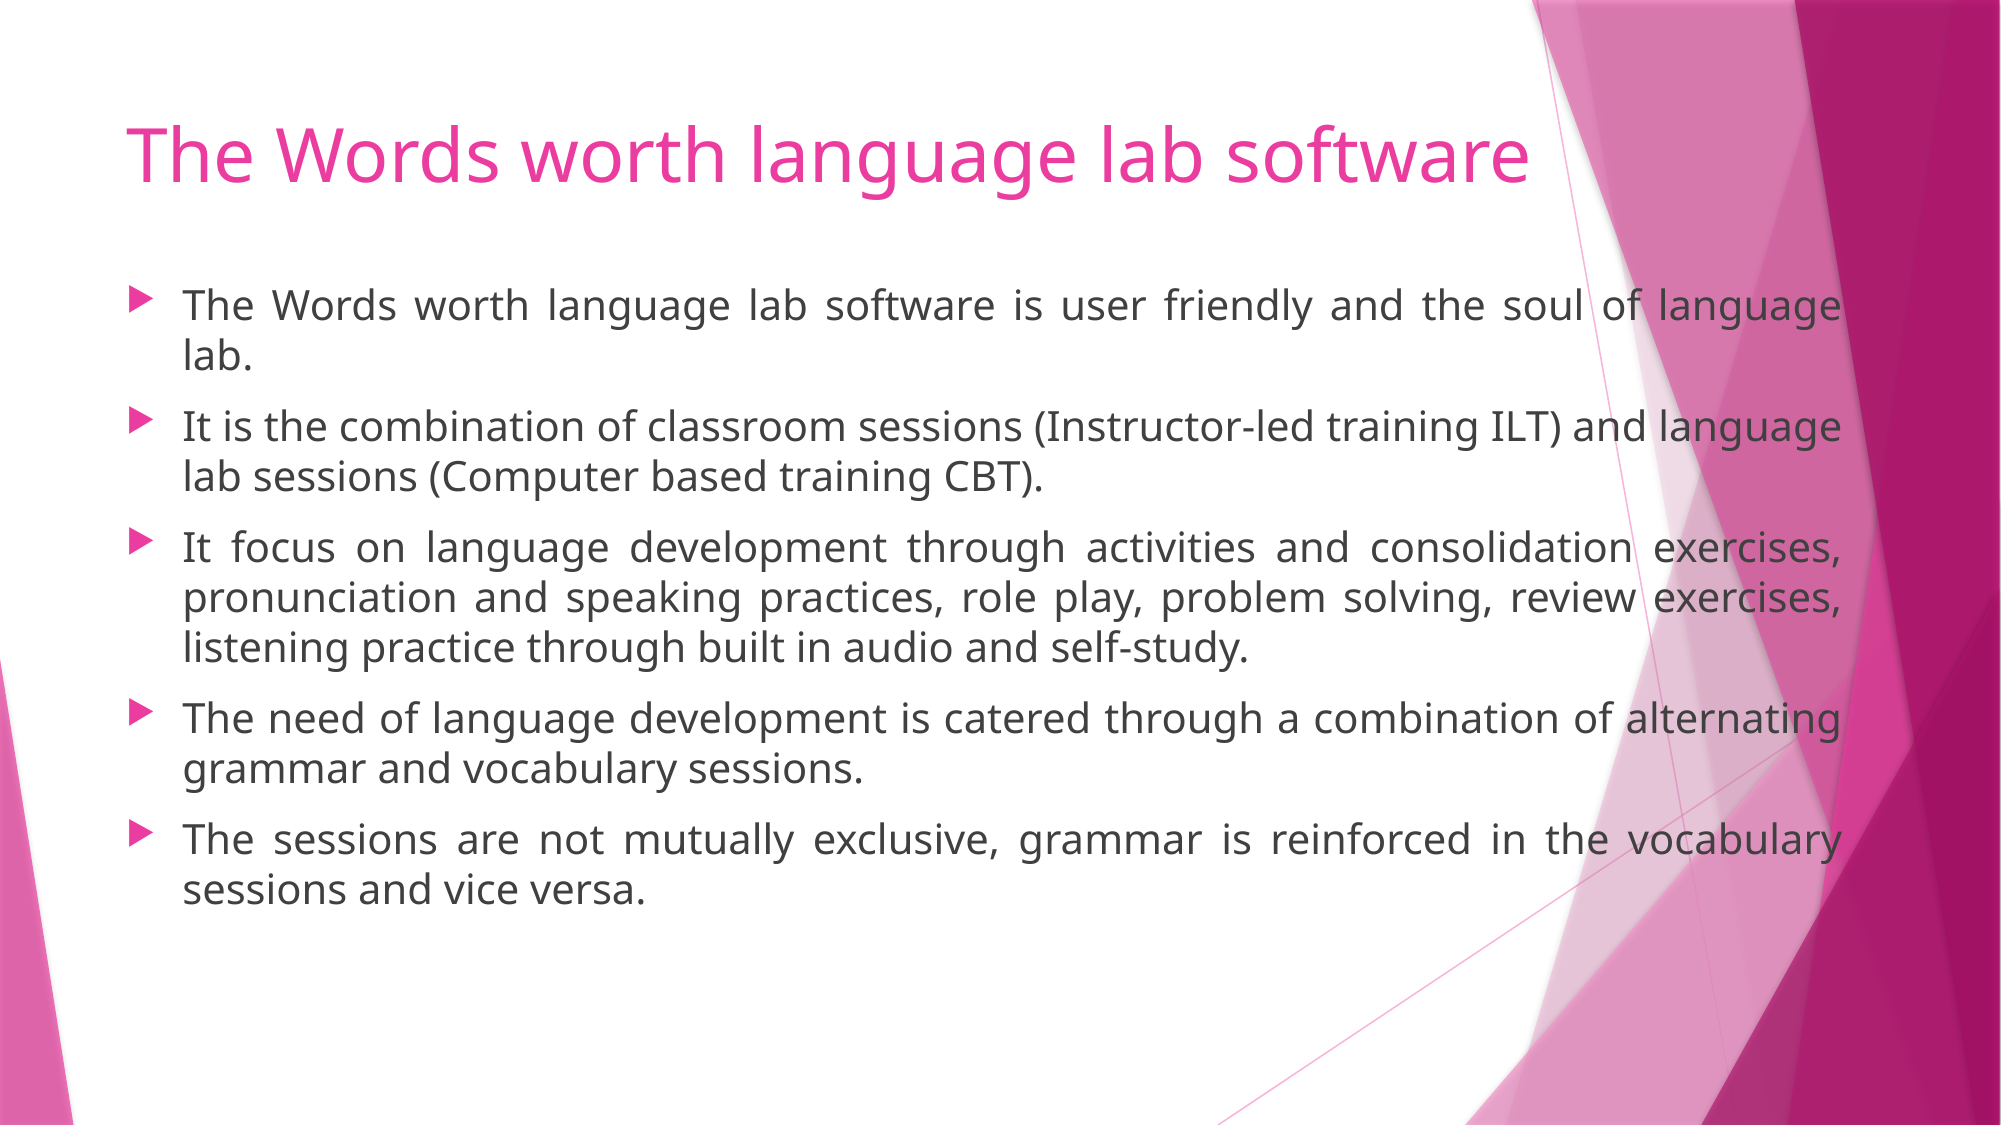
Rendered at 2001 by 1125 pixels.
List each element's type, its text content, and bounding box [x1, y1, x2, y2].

title The Words worth language lab software [111, 99, 1762, 270]
list The Words worth language lab software is user friendly and the soul of language lab. It is the combination of classroom sessions (Instructor-led training ILT) and language lab sessions (Computer based training CBT). It focus on language development through activities and consolidation exercises, pronunciation and speaking practices, role play, problem solving, review exercises, listening practice through built in audio and self-study. The need of language development is catered through a combination of alternating grammar and vocabulary sessions. The sessions are not mutually exclusive, grammar is reinforced in the vocabulary sessions and vice versa. [111, 270, 1859, 991]
